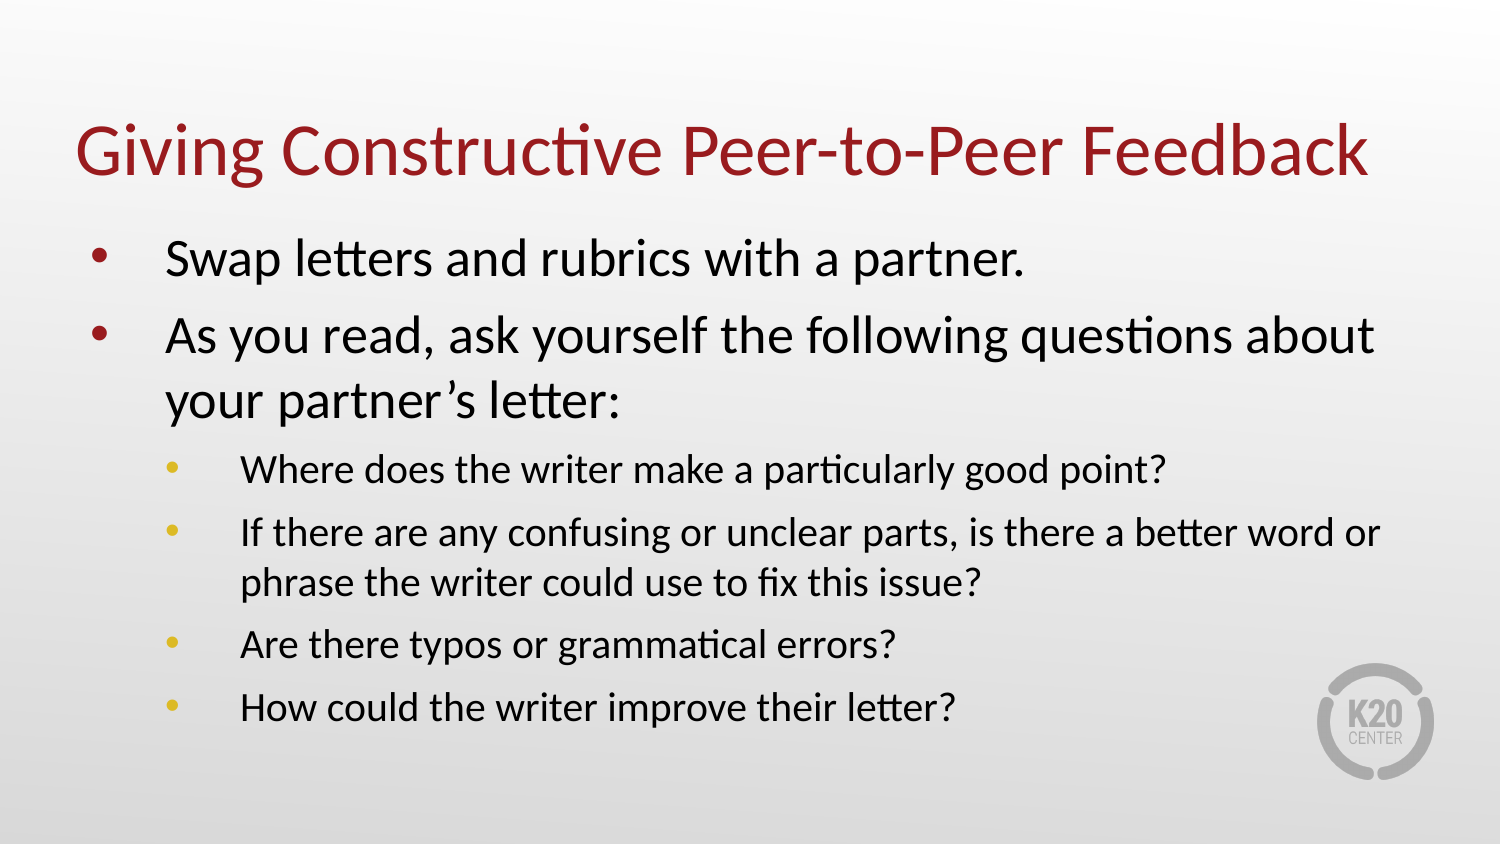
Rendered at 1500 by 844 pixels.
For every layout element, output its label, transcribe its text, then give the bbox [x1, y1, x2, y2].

picture [1300, 646, 1451, 797]
title Giving Constructive Peer-to-Peer Feedback [75, 50, 1425, 191]
list Swap letters and rubrics with a partner. As you read, ask yourself the following questions about your partner’s letter: Where does the writer make a particularly good point? If there are any confusing or unclear parts, is there a better word or phrase the writer could use to fix this issue? Are there typos or grammatical errors? How could the writer improve their letter? [75, 214, 1425, 779]
